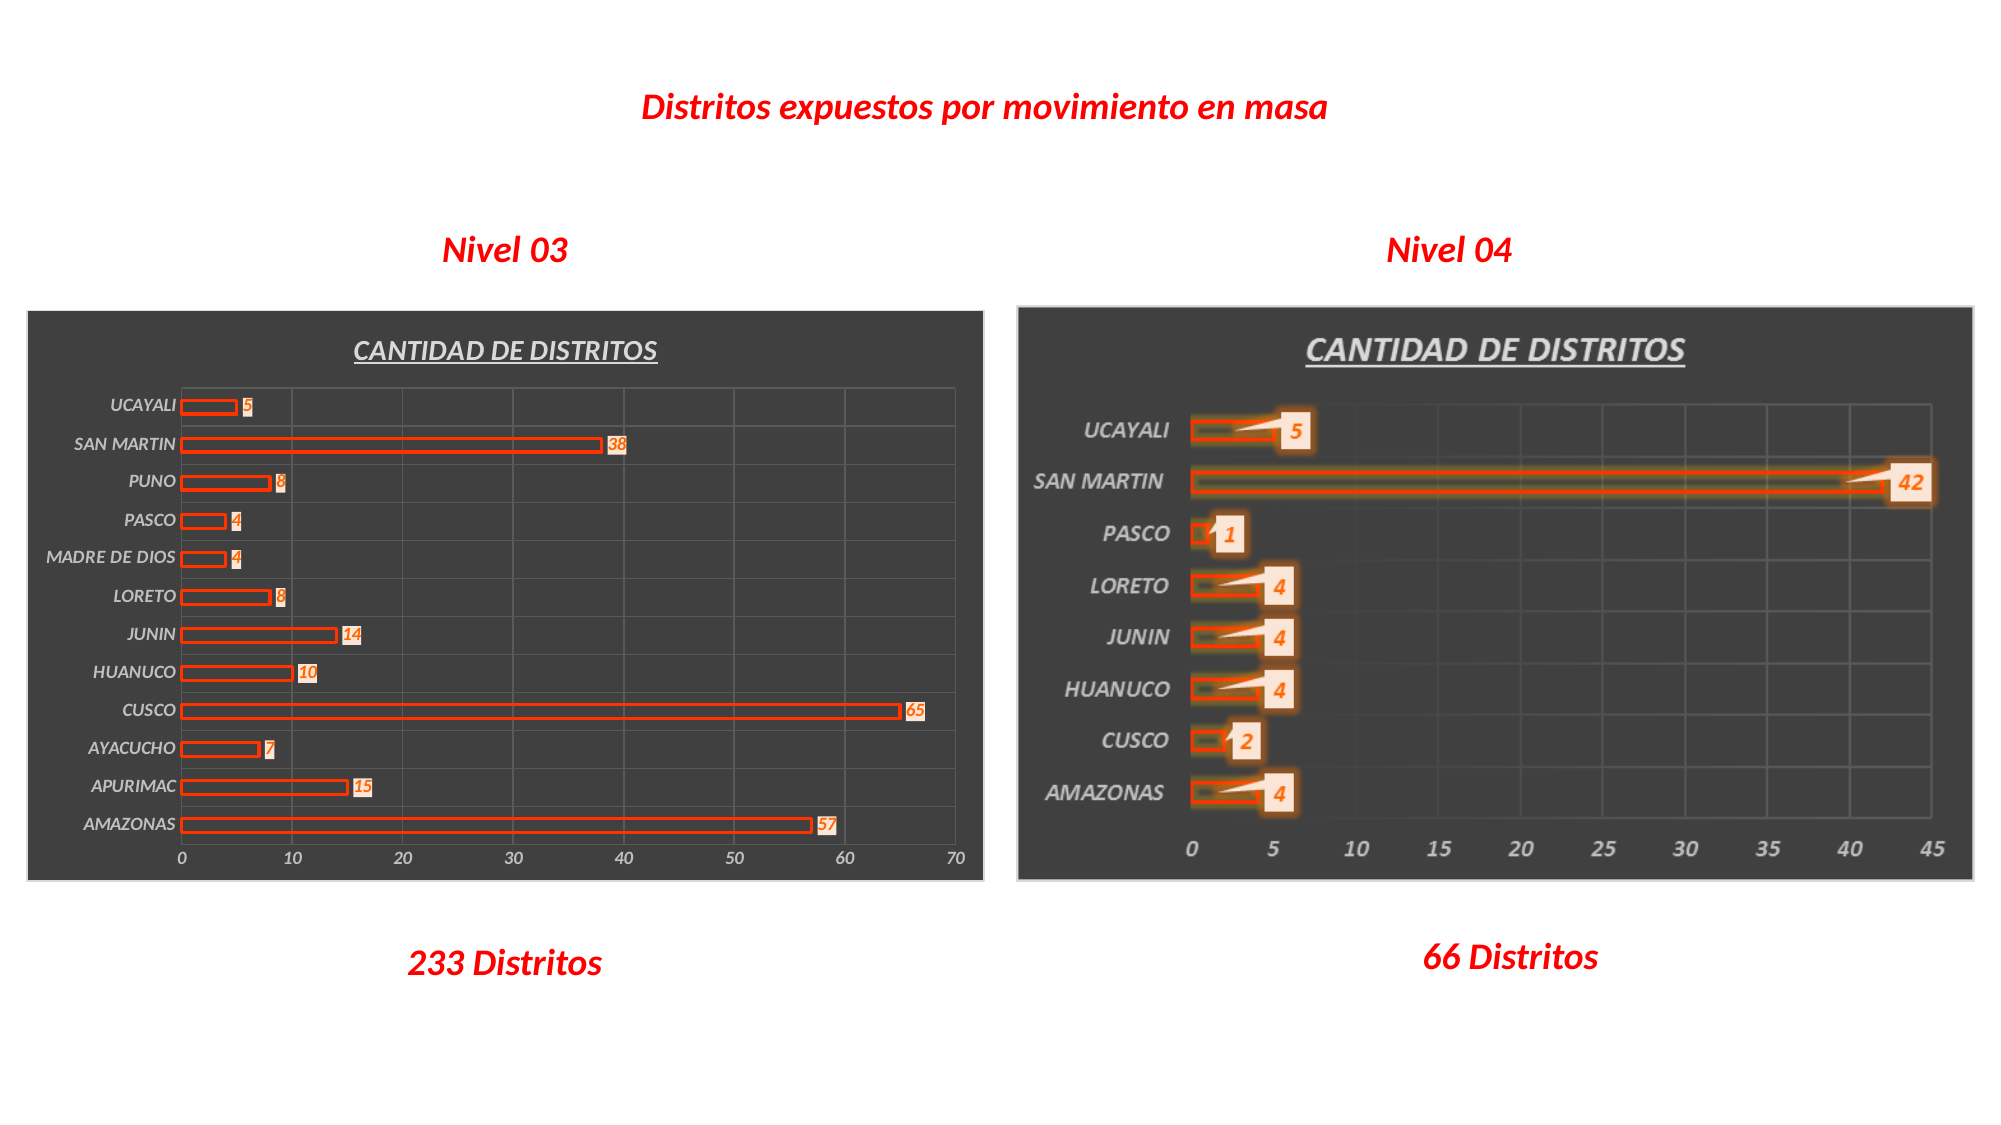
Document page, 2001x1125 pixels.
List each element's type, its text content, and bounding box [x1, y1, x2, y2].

text_box Distritos expuestos por movimiento en masa [626, 74, 1345, 134]
picture [1016, 305, 1975, 882]
chart [26, 309, 985, 882]
text_box Nivel 03 [425, 217, 585, 277]
text_box 233 Distritos [379, 930, 631, 991]
text_box 66 Distritos [1396, 925, 1625, 985]
text_box Nivel 04 [1369, 217, 1529, 277]
